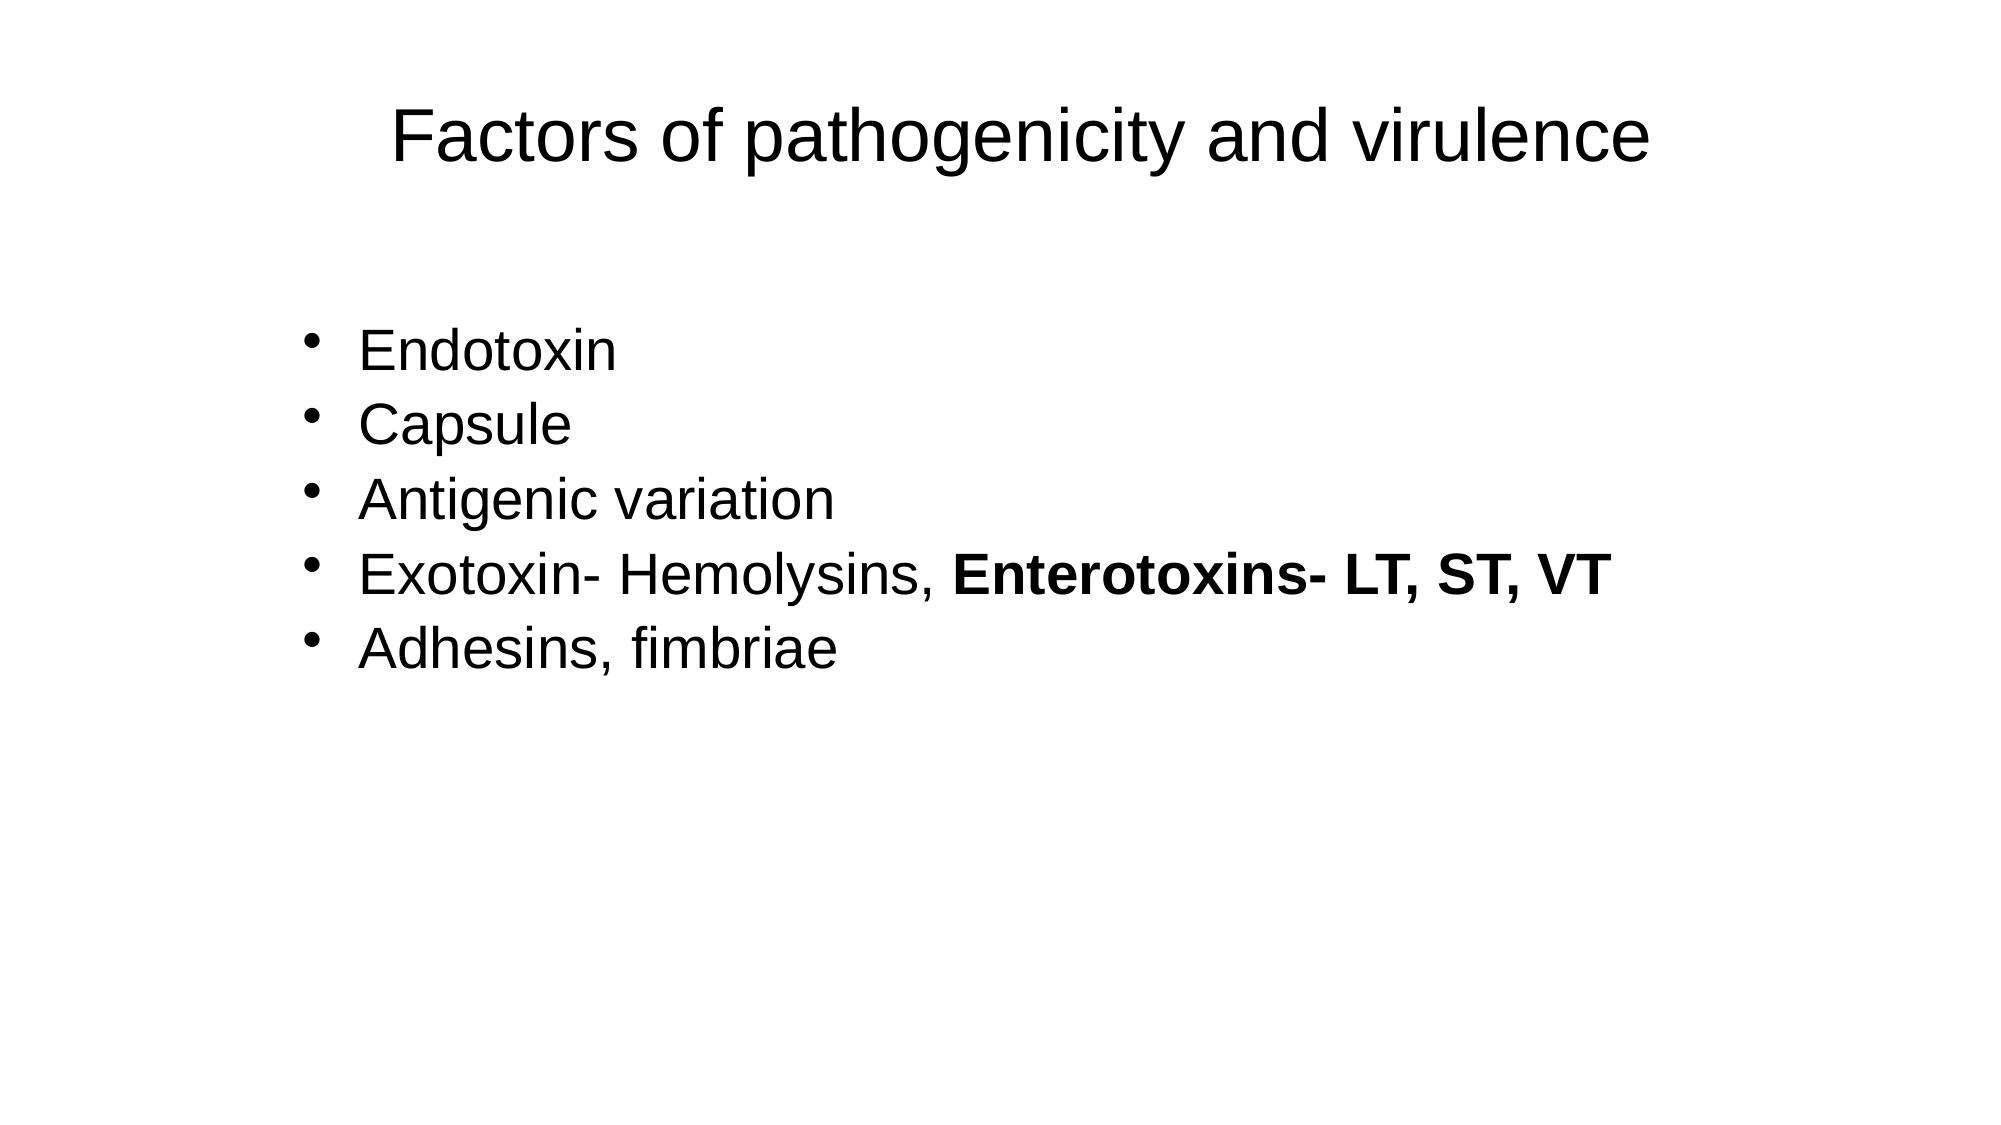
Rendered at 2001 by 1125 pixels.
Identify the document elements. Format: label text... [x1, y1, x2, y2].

list Endotoxin Capsule Antigenic variation Exotoxin- Hemolysins, Enterotoxins- LT, ST, VT Adhesins, fimbriae [287, 312, 1688, 988]
title Factors of pathogenicity and virulence [375, 37, 1750, 225]
